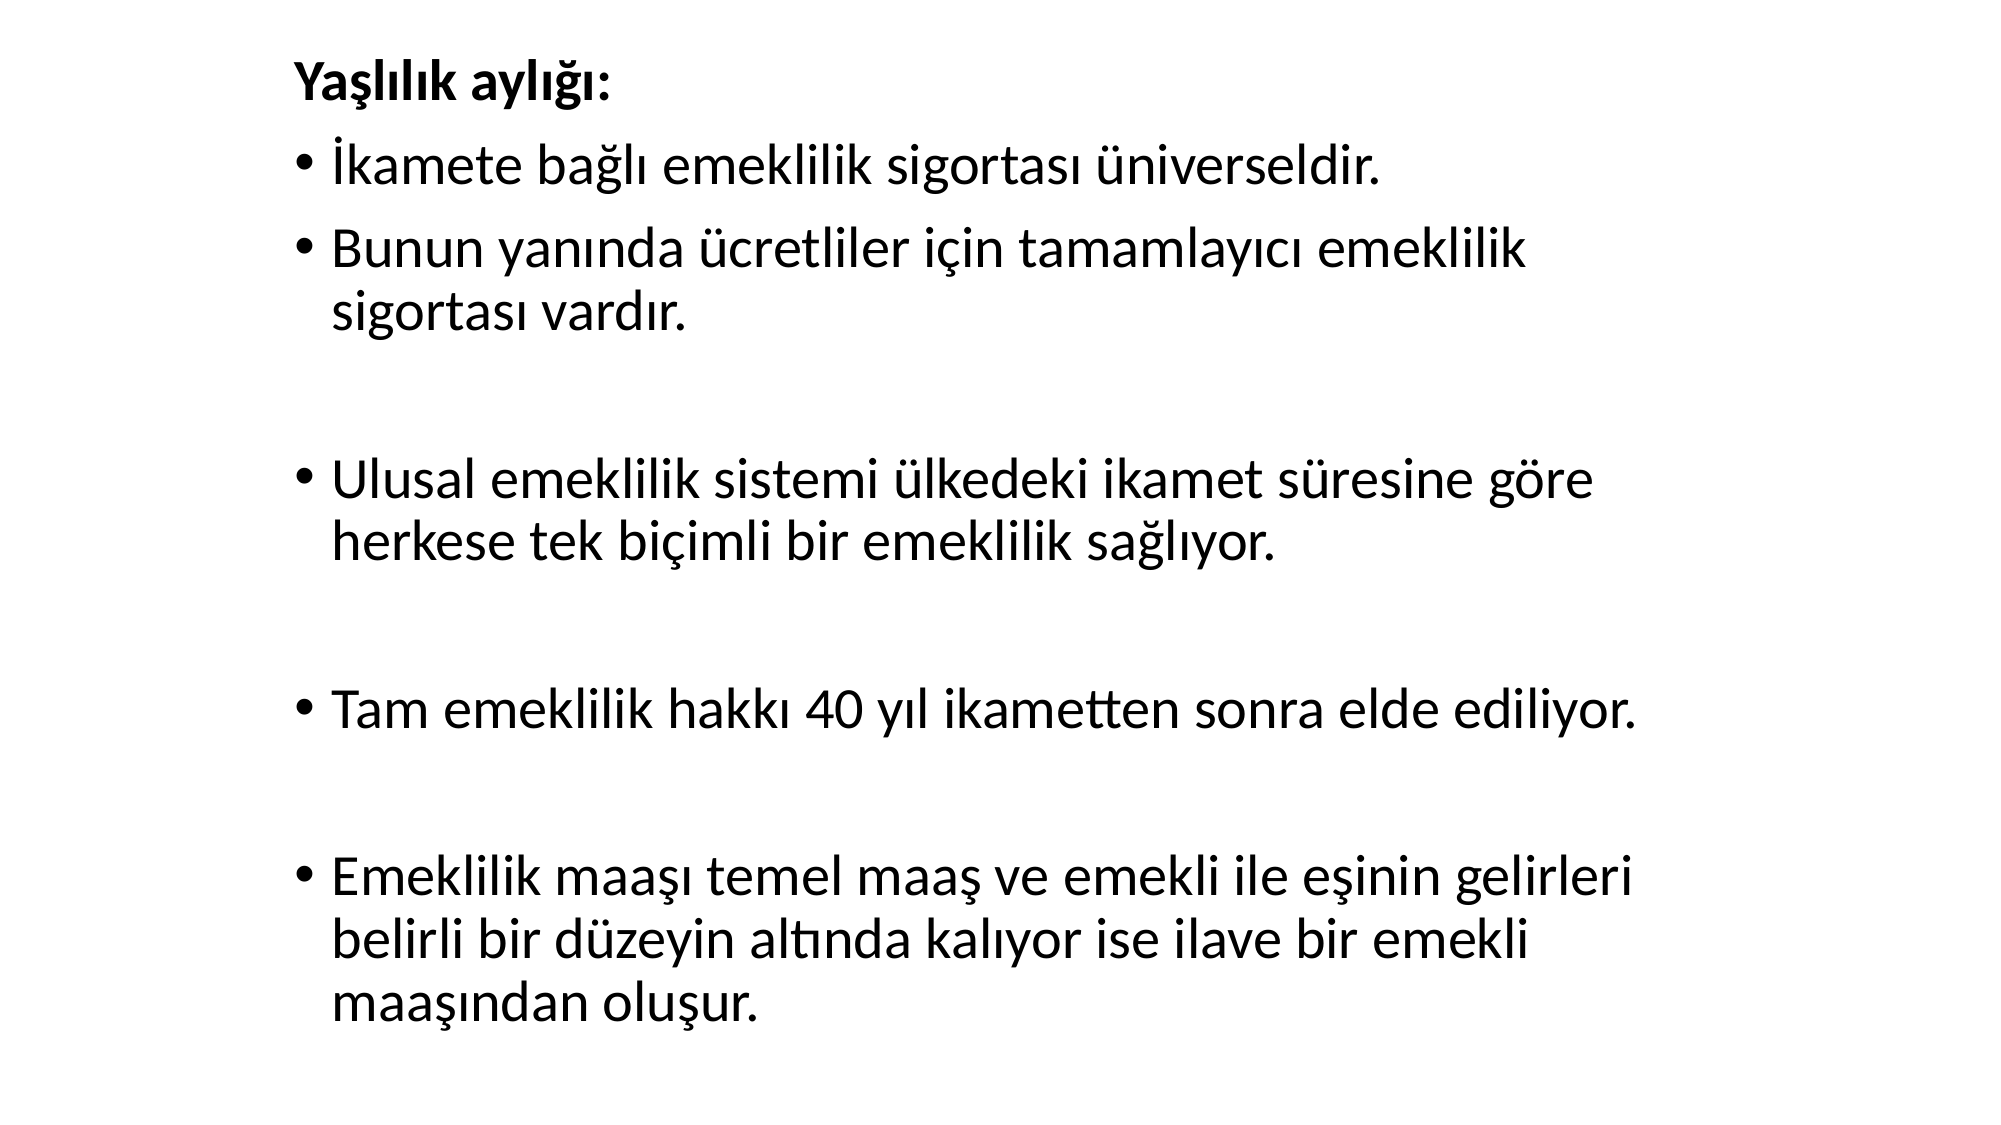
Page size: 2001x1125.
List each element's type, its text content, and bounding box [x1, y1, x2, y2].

list Yaşlılık aylığı: İkamete bağlı emeklilik sigortası üniverseldir. Bunun yanında ücretliler için tamamlayıcı emeklilik sigortası vardır. Ulusal emeklilik sistemi ülkedeki ikamet süresine göre herkese tek biçimli bir emeklilik sağlıyor. Tam emeklilik hakkı 40 yıl ikametten sonra elde ediliyor. Emeklilik maaşı temel maaş ve emekli ile eşinin gelirleri belirli bir düzeyin altında kalıyor ise ilave bir emekli maaşından oluşur. [279, 42, 1709, 1083]
